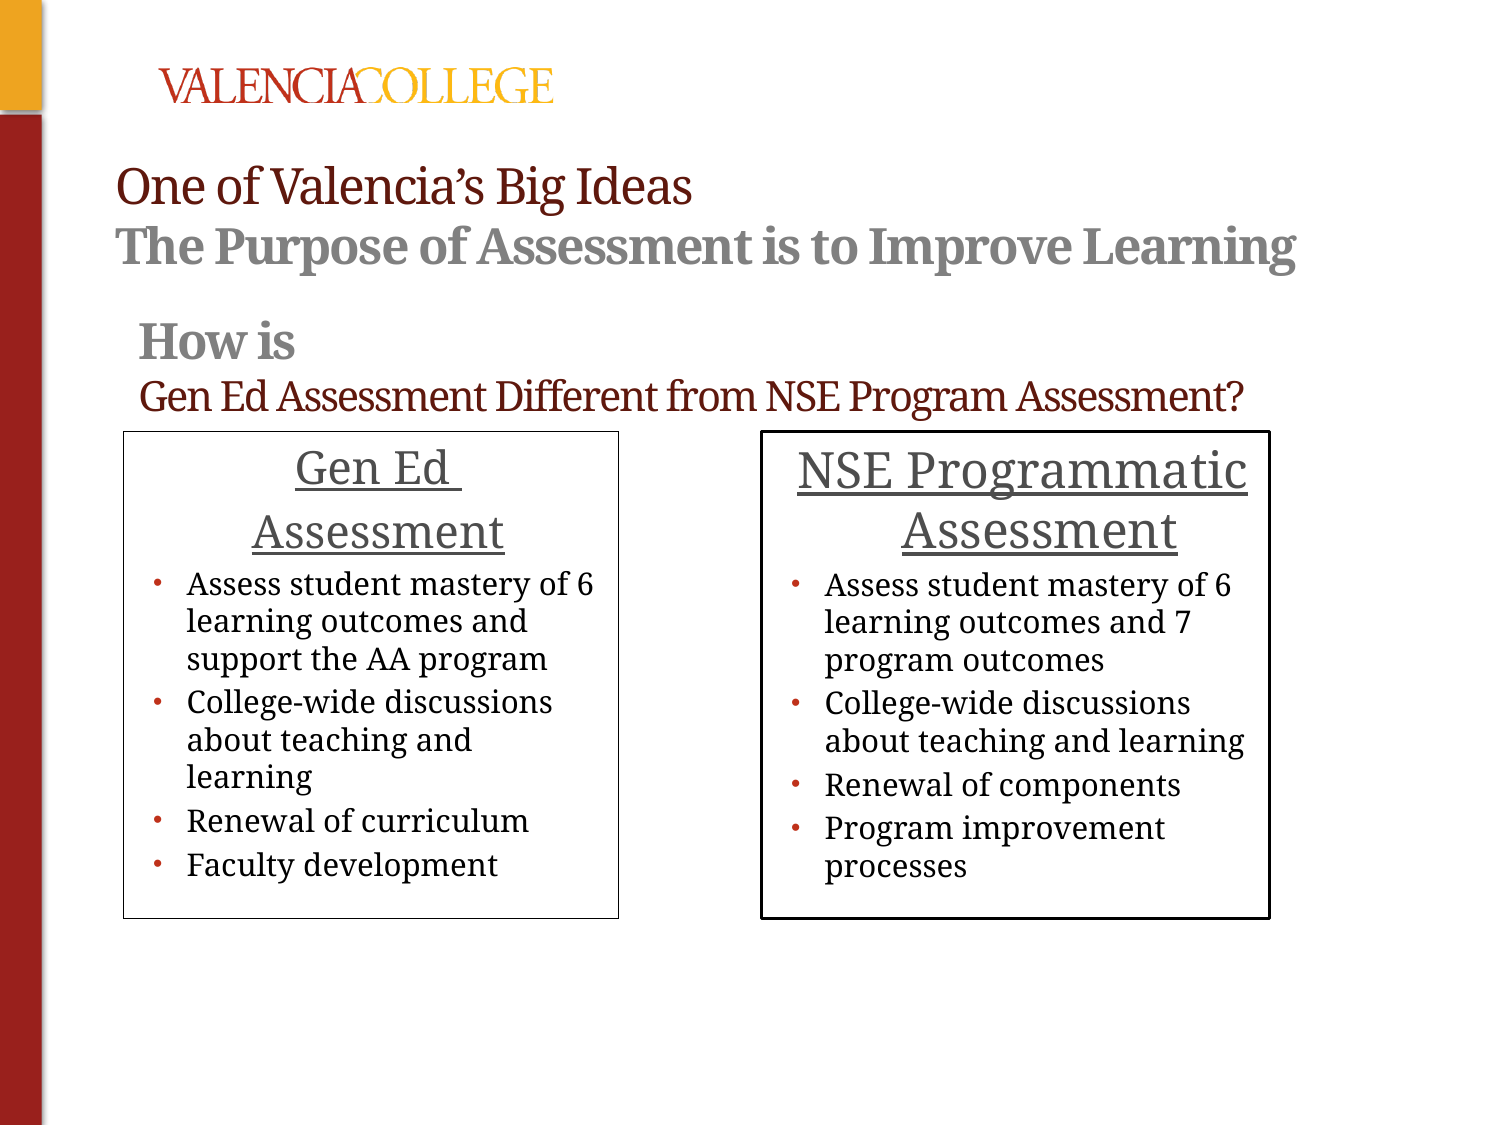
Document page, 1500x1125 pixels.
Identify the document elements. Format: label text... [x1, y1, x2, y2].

title One of Valencia’s Big Ideas The Purpose of Assessment is to Improve Learning [100, 46, 1446, 380]
list NSE Programmatic Assessment Assess student mastery of 6 learning outcomes and 7 program outcomes College-wide discussions about teaching and learning Renewal of components Program improvement processes [761, 479, 1270, 919]
list Gen Ed Assessment Assess student mastery of 6 learning outcomes and support the AA program College-wide discussions about teaching and learning Renewal of curriculum Faculty development [123, 479, 619, 919]
text_box How is Gen Ed Assessment Different from NSE Program Assessment? [123, 145, 1469, 479]
